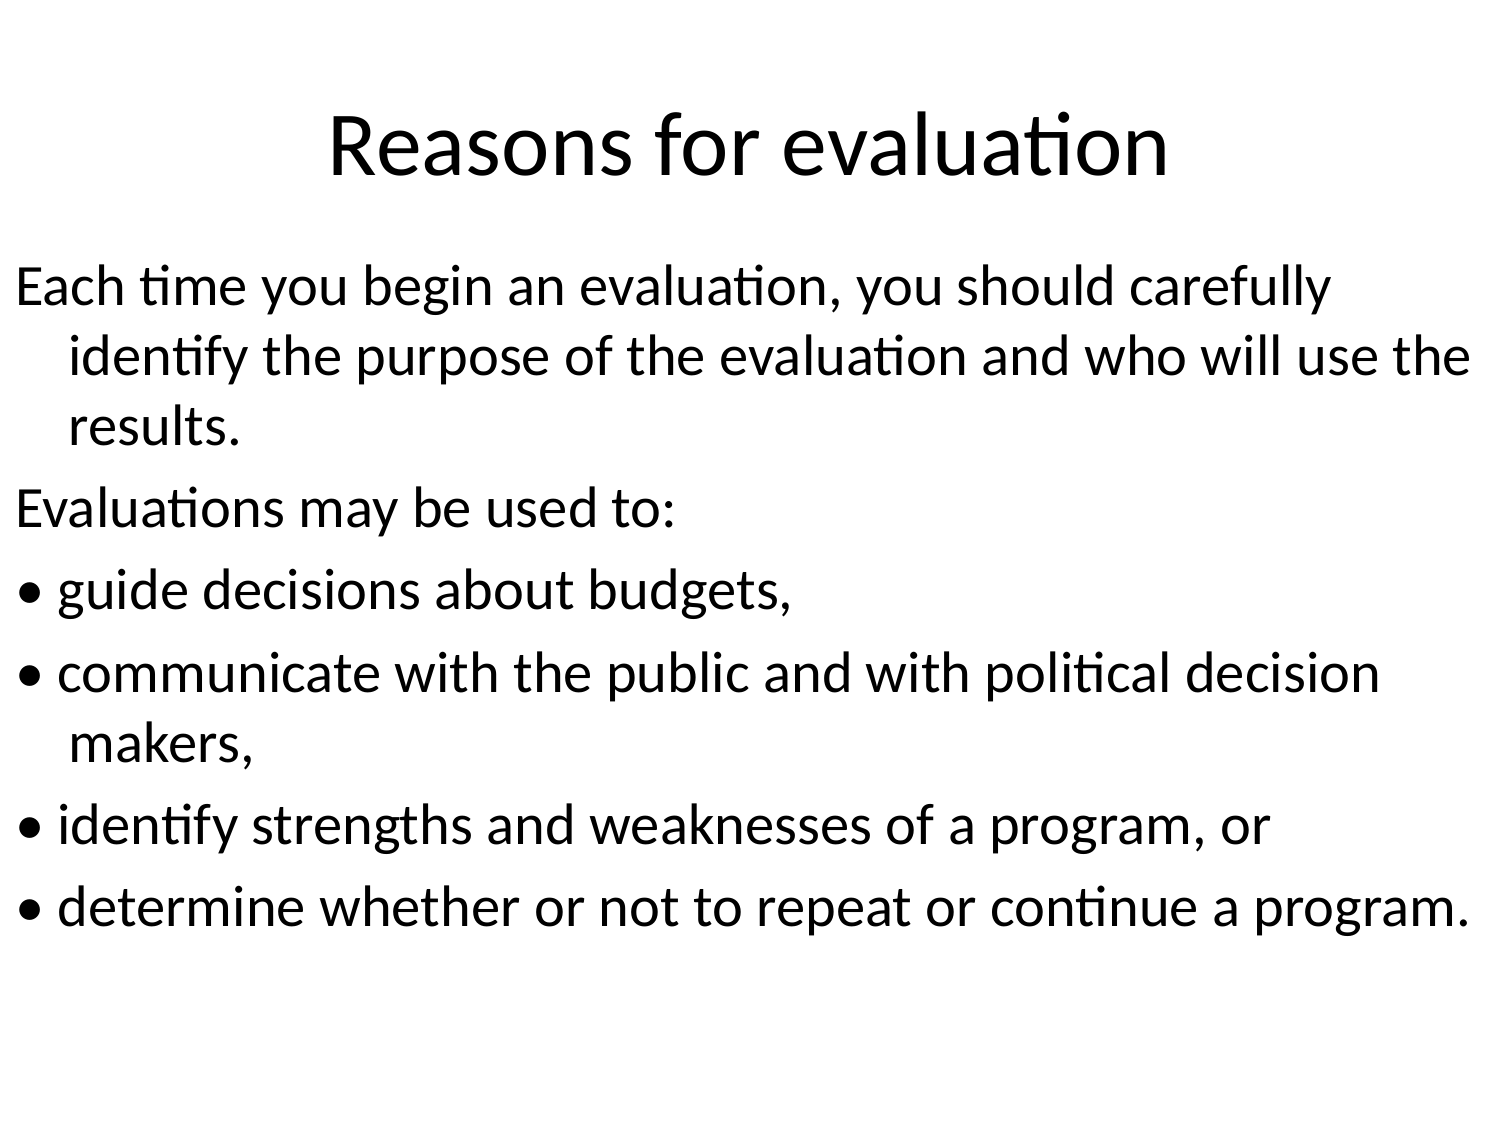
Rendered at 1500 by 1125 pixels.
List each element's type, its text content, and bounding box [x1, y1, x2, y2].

title Reasons for evaluation [75, 45, 1425, 233]
list Each time you begin an evaluation, you should carefully identify the purpose of the evaluation and who will use the results. Evaluations may be used to: • guide decisions about budgets, • communicate with the public and with political decision makers, • identify strengths and weaknesses of a program, or • determine whether or not to repeat or continue a program. [0, 238, 1500, 1000]
